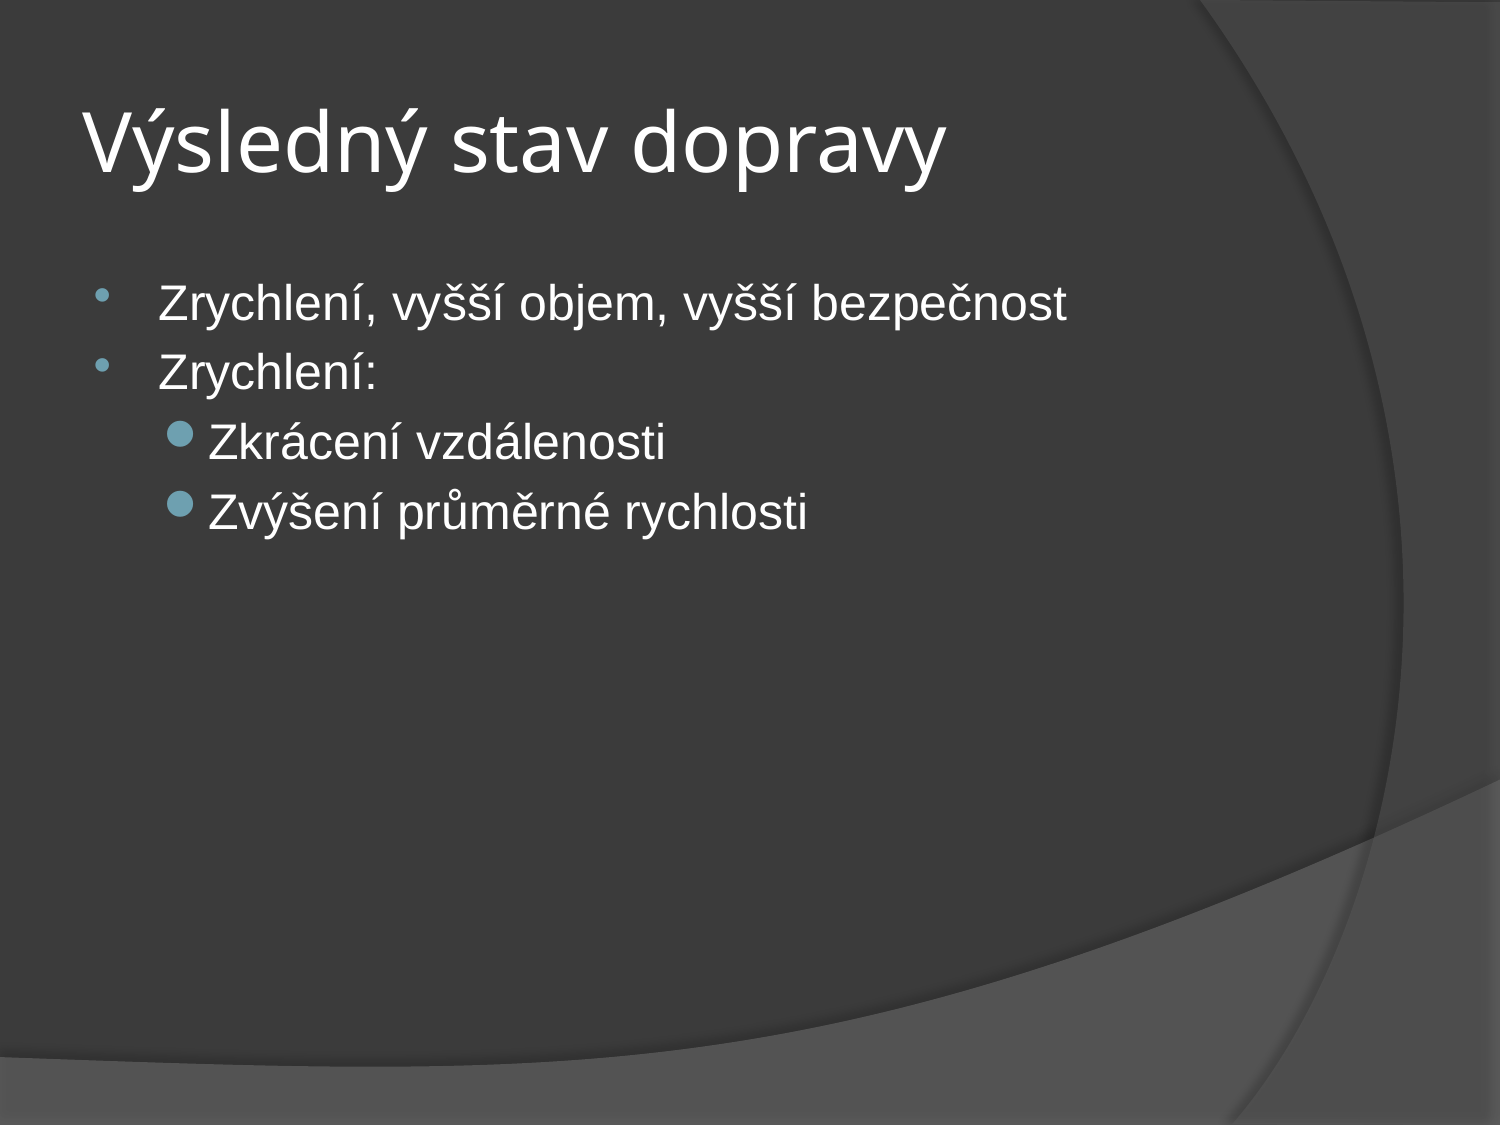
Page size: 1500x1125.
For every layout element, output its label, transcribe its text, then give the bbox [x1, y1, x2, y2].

title Výsledný stav dopravy [75, 45, 1300, 233]
